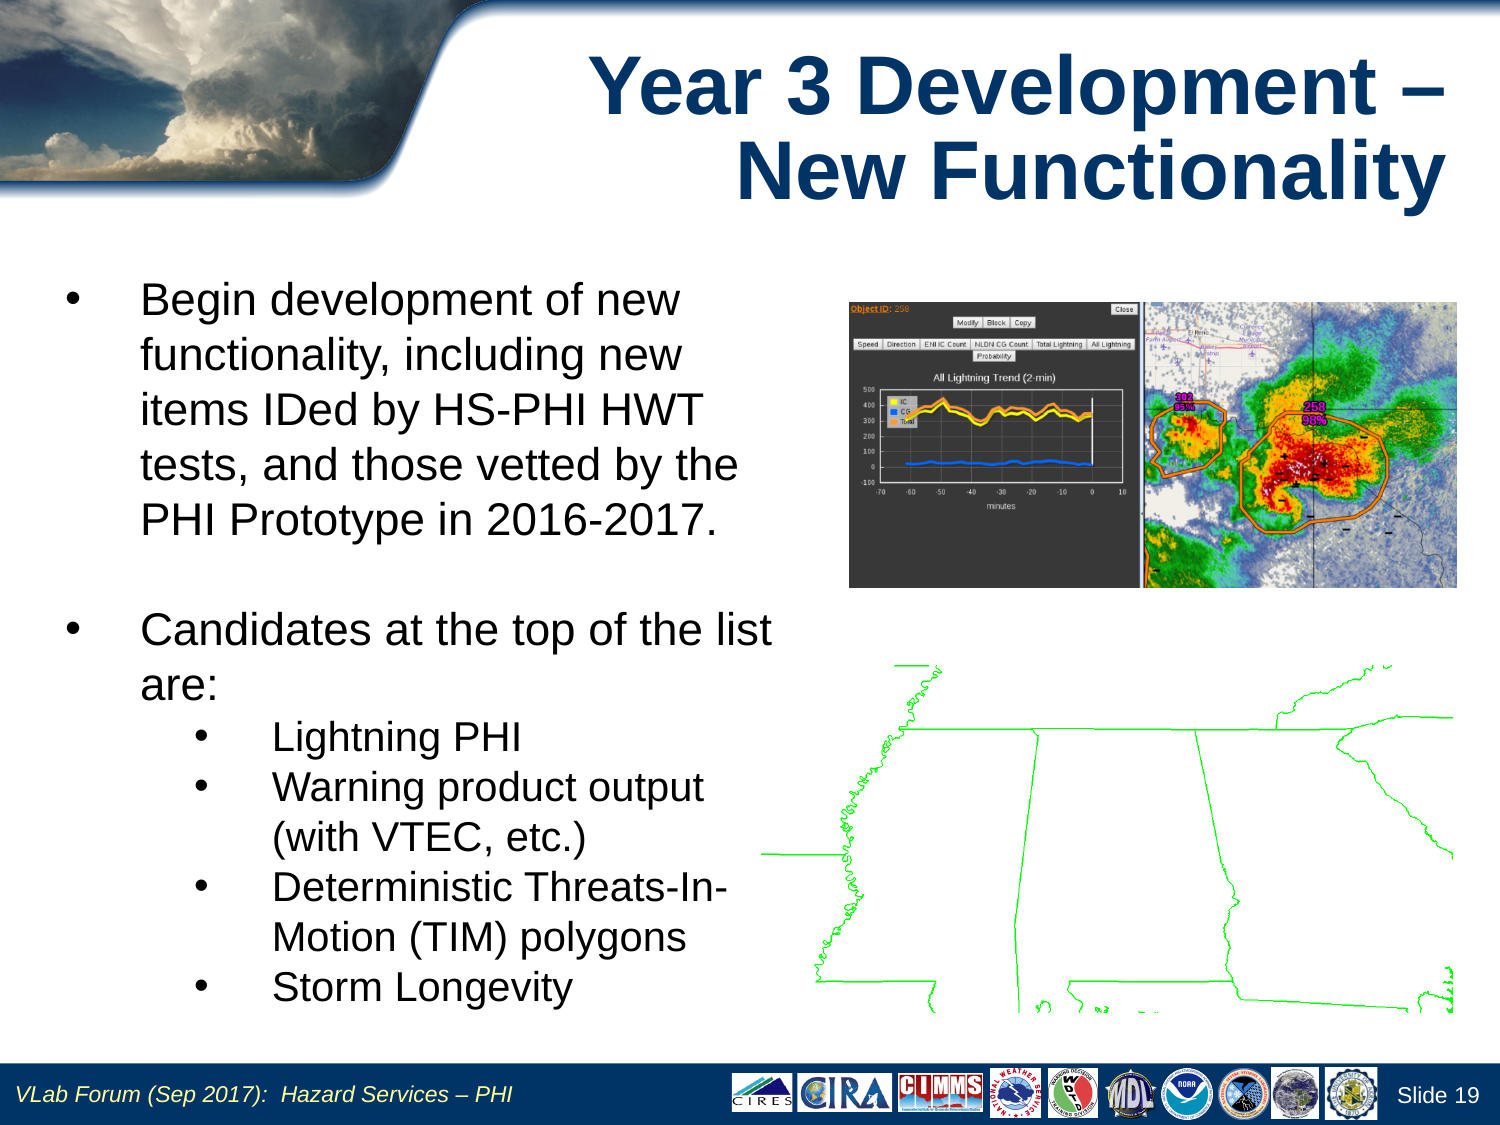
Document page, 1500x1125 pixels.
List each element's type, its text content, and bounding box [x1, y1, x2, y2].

picture [1104, 1067, 1158, 1121]
picture [1271, 1067, 1319, 1119]
title Year 3 Development – New Functionality [437, 24, 1463, 238]
picture [1218, 1068, 1270, 1120]
picture [1161, 1068, 1213, 1120]
picture [1048, 1068, 1098, 1118]
picture [731, 1076, 793, 1108]
list Begin development of new functionality, including new items IDed by HS-PHI HWT tests, and those vetted by the PHI Prototype in 2016-2017. Candidates at the top of the list are: Lightning PHI Warning product output (with VTEC, etc.) Deterministic Threats-In-Motion (TIM) polygons Storm Longevity [50, 262, 805, 1038]
picture [849, 302, 1457, 589]
picture [760, 664, 1453, 1014]
picture [1324, 1067, 1378, 1120]
picture [797, 1073, 893, 1112]
picture [0, 0, 1500, 244]
picture [898, 1073, 983, 1112]
picture [990, 1068, 1041, 1118]
